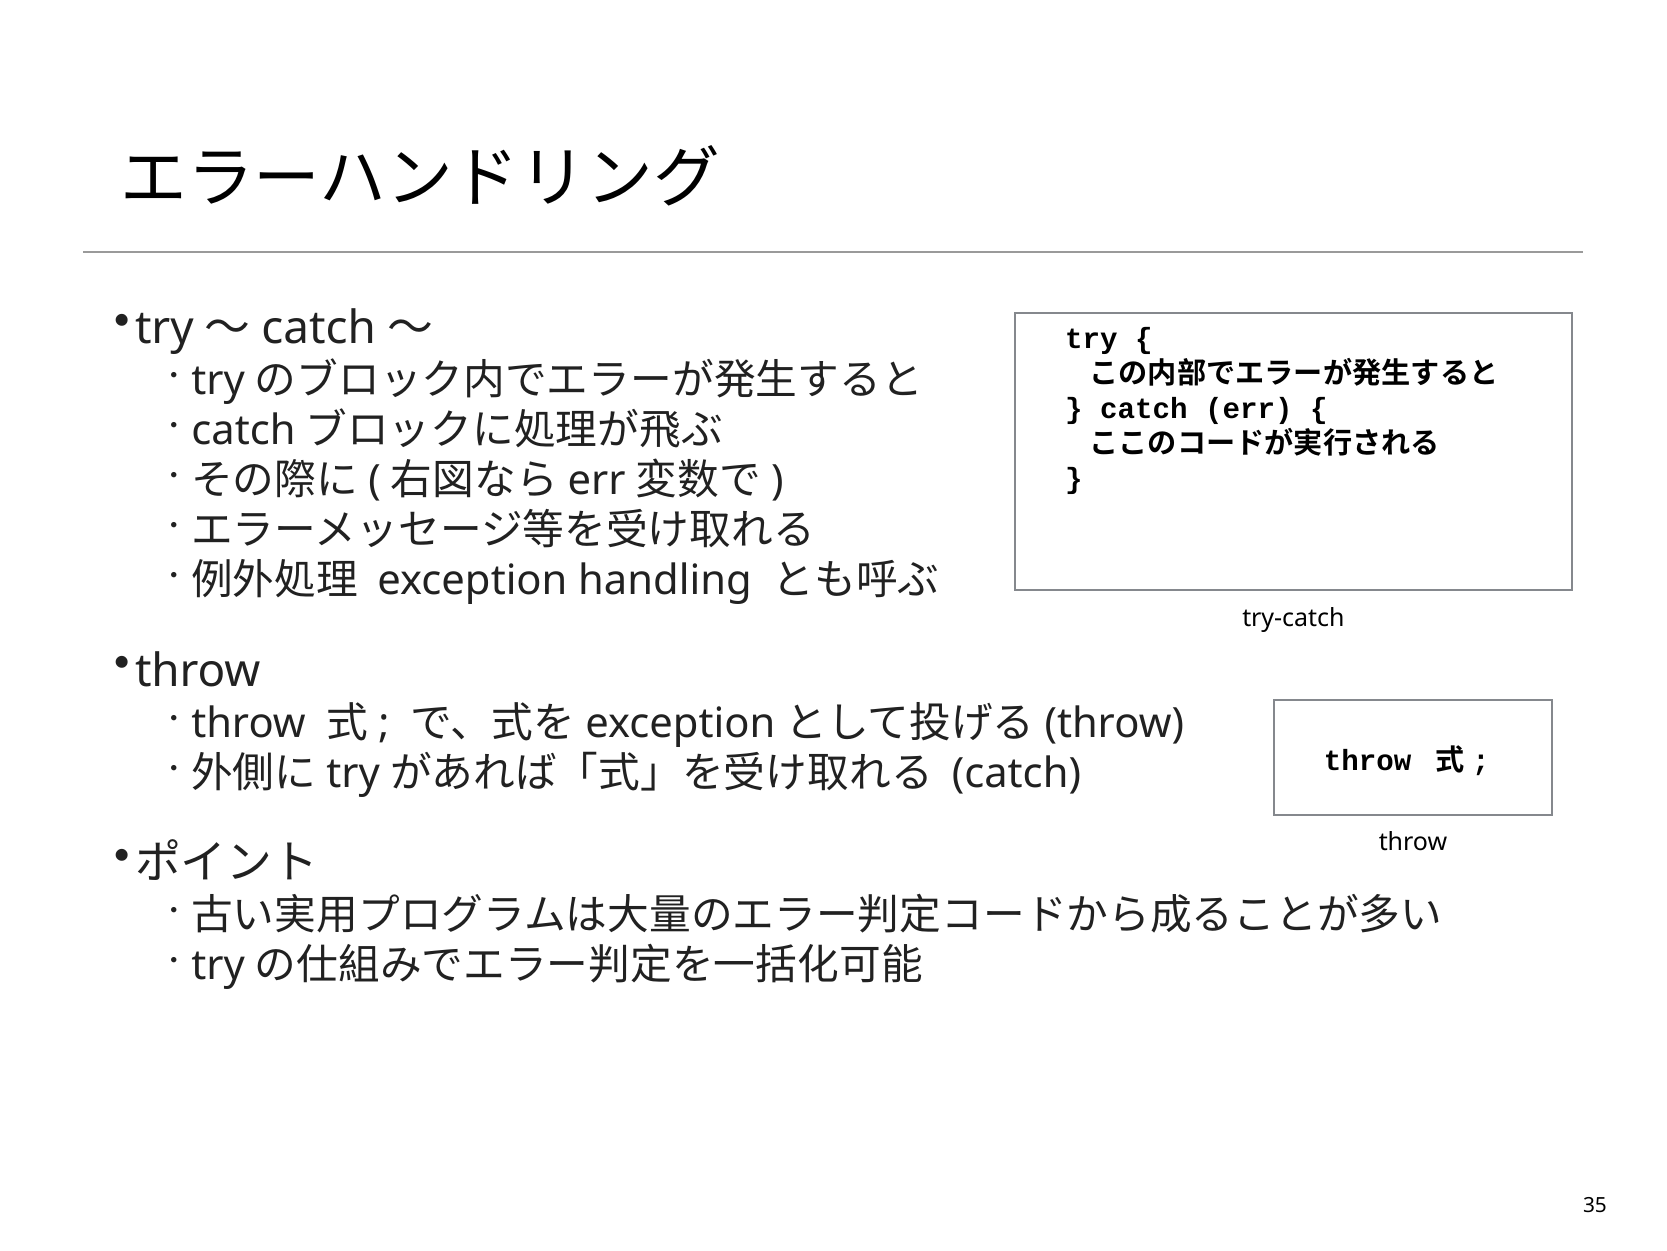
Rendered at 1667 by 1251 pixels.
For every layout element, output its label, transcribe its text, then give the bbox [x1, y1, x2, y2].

list try〜catch〜 tryのブロック内でエラーが発生すると catchブロックに処理が飛ぶ その際に(右図ならerr変数で) エラーメッセージ等を受け取れる 例外処理 exception handling とも呼ぶ throw throw 式; で、式をexceptionとして投げる(throw) 外側にtryがあれば「式」を受け取れる (catch) ポイント 古い実用プログラムは大量のエラー判定コードから成ることが多い tryの仕組みでエラー判定を一括化可能 [113, 297, 1553, 1141]
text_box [1273, 700, 1553, 866]
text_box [1014, 312, 1573, 642]
title エラーハンドリング [113, 41, 1553, 222]
slide_number 35 [1570, 1184, 1614, 1220]
